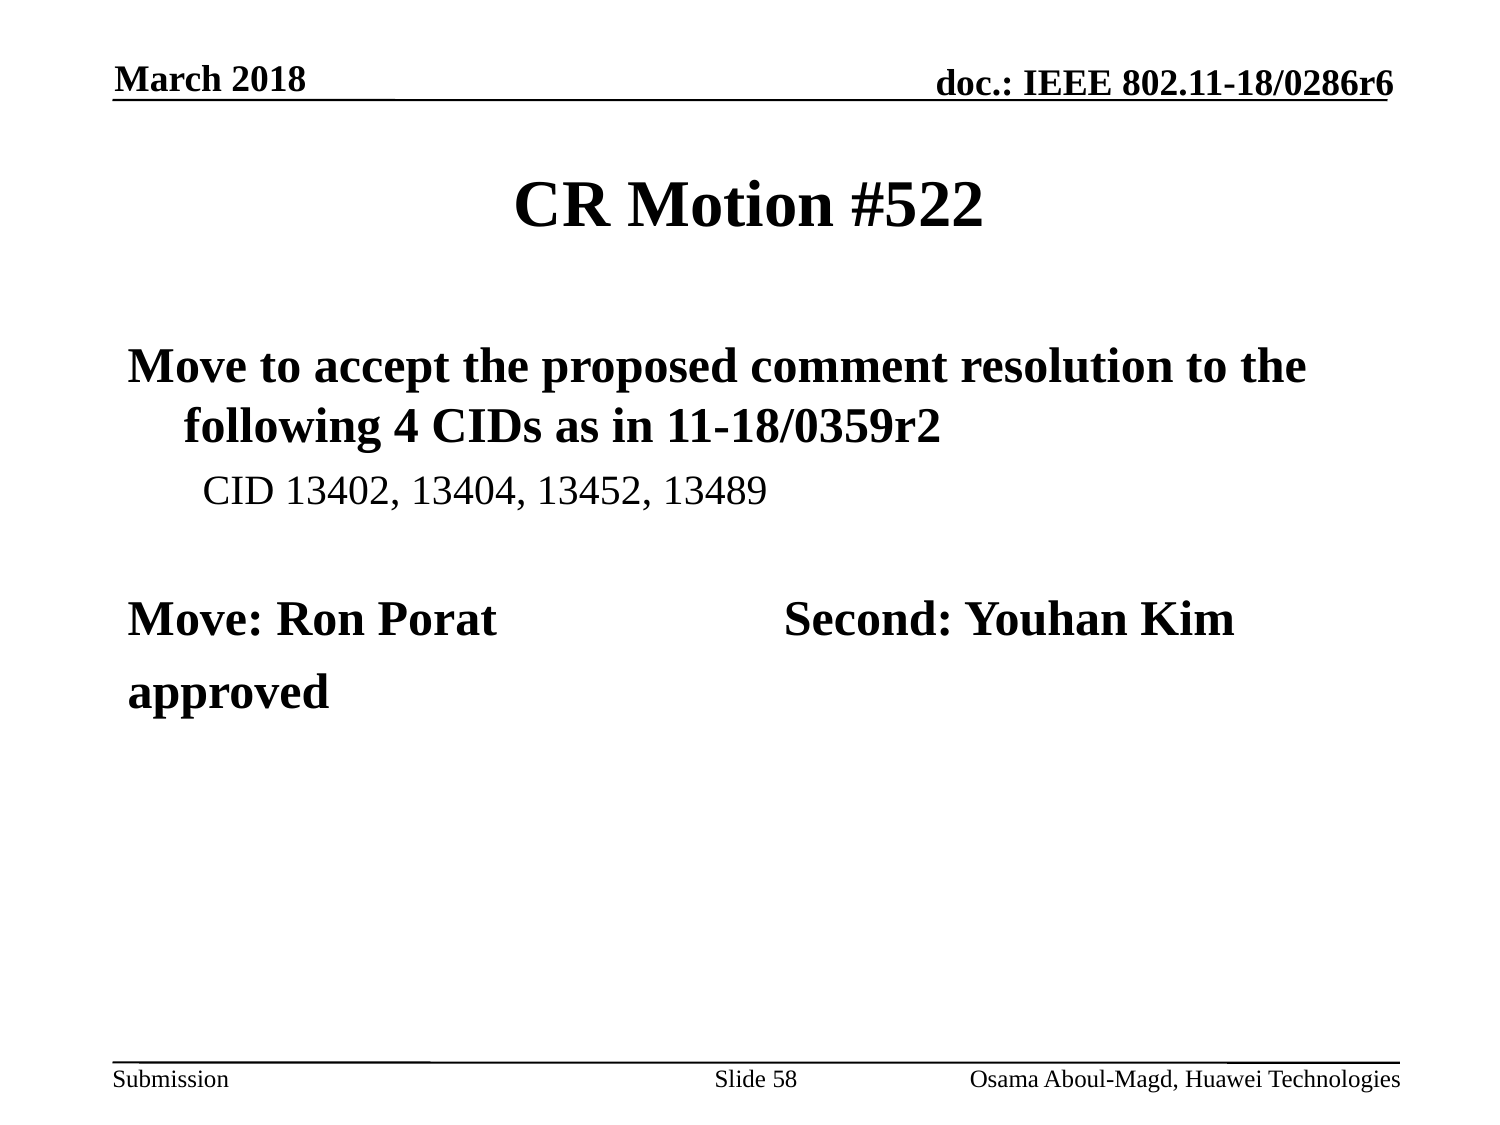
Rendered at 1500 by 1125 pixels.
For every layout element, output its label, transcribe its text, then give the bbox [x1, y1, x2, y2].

title CR Motion #522 [112, 112, 1388, 288]
slide_number Slide 58 [712, 1061, 800, 1123]
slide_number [114, 54, 423, 100]
list Move to accept the proposed comment resolution to the following 4 CIDs as in 11-18/0359r2 CID 13402, 13404, 13452, 13489 Move: Ron Porat Second: Youhan Kim approved [112, 324, 1388, 1000]
footer Osama Aboul-Magd, Huawei Technologies [878, 1061, 1402, 1093]
